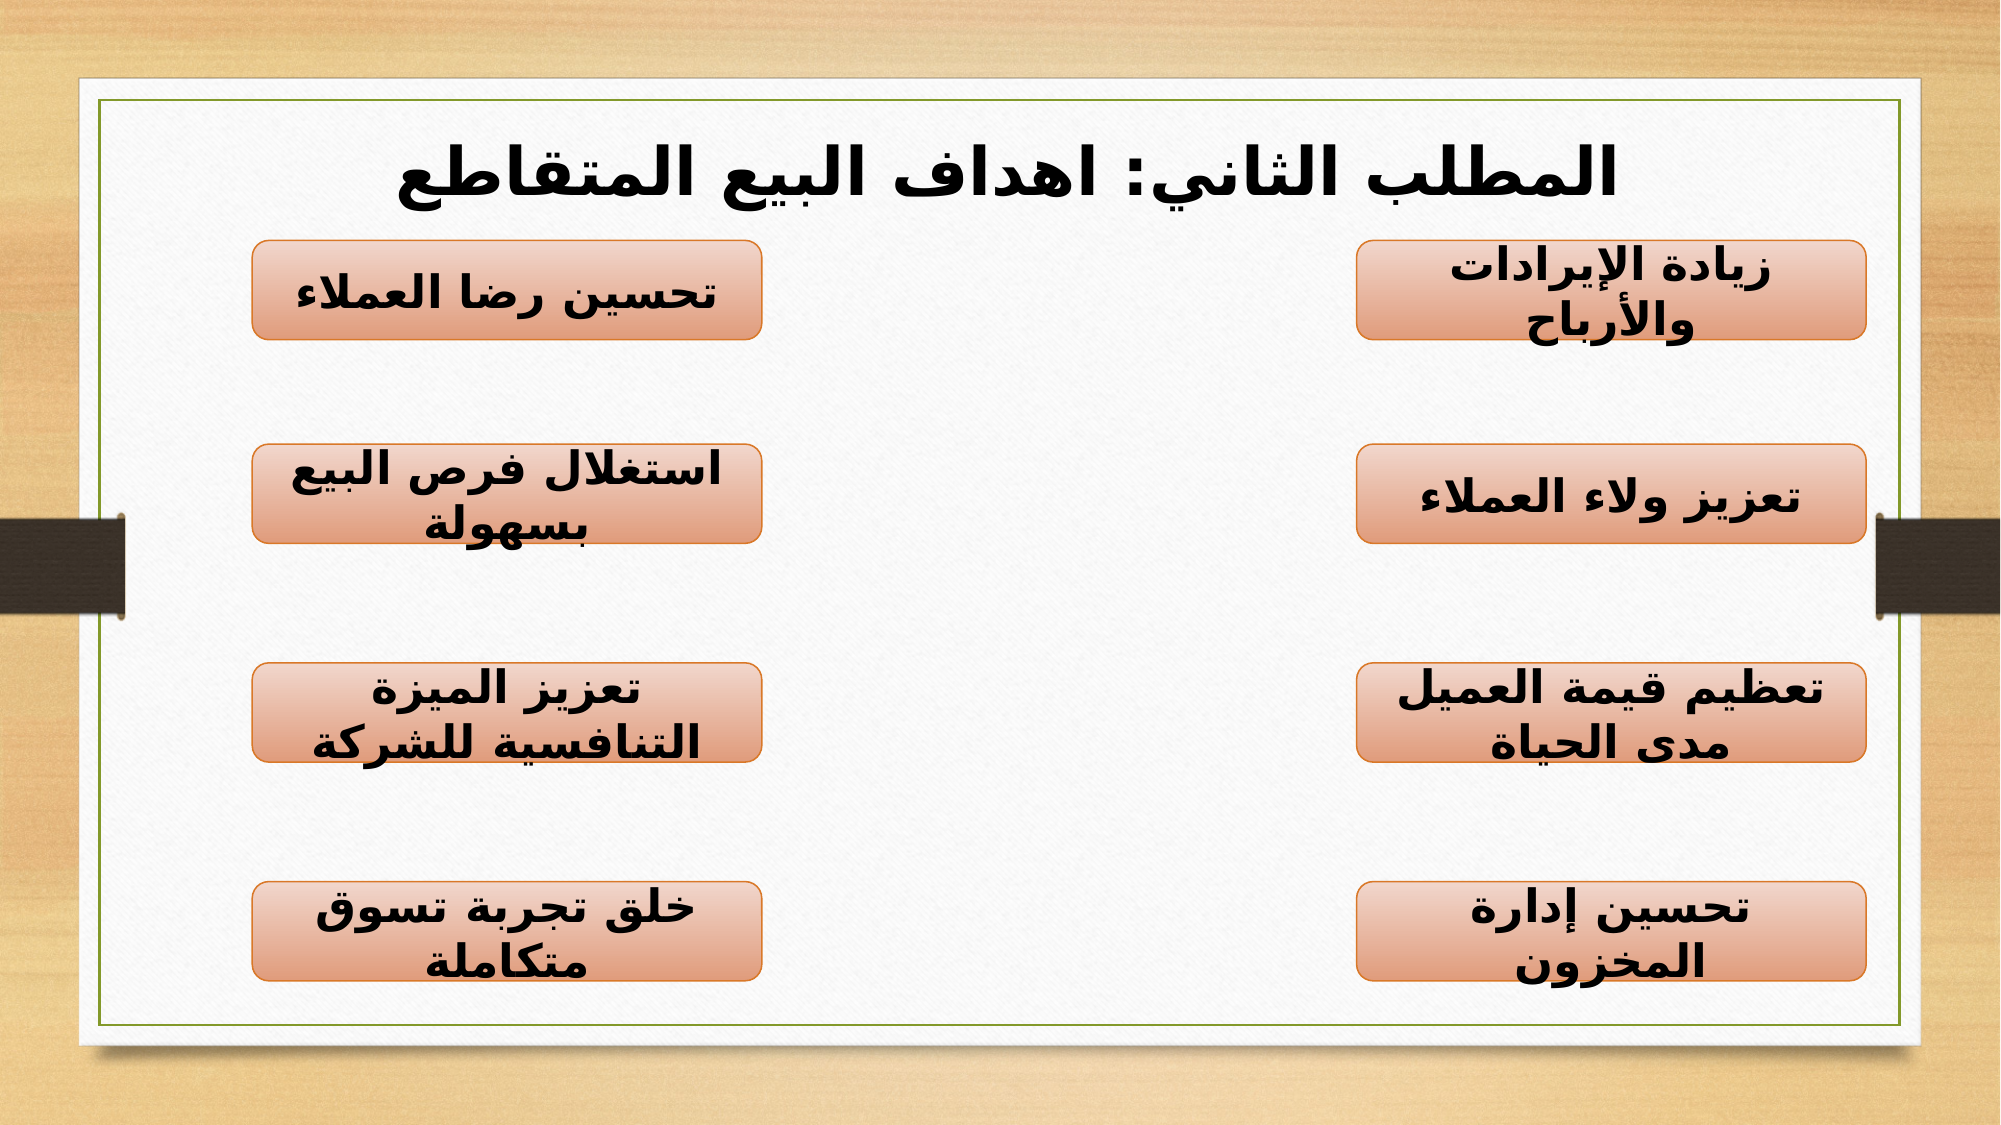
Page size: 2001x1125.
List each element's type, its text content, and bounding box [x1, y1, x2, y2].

text_box تحسين إدارة المخزون [1355, 880, 1867, 982]
text_box تعزيز ولاء العملاء [1355, 443, 1867, 545]
picture [0, 0, 2001, 1125]
text_box استغلال فرص البيع بسهولة [251, 443, 763, 545]
text_box المطلب الثاني: اهداف البيع المتقاطع [381, 120, 1637, 216]
text_box زيادة الإيرادات والأرباح [1355, 239, 1867, 341]
text_box خلق تجربة تسوق متكاملة [251, 880, 763, 982]
text_box تحسين رضا العملاء [251, 239, 763, 341]
text_box تعزيز الميزة التنافسية للشركة [251, 662, 763, 763]
text_box تعظيم قيمة العميل مدى الحياة [1355, 662, 1867, 763]
